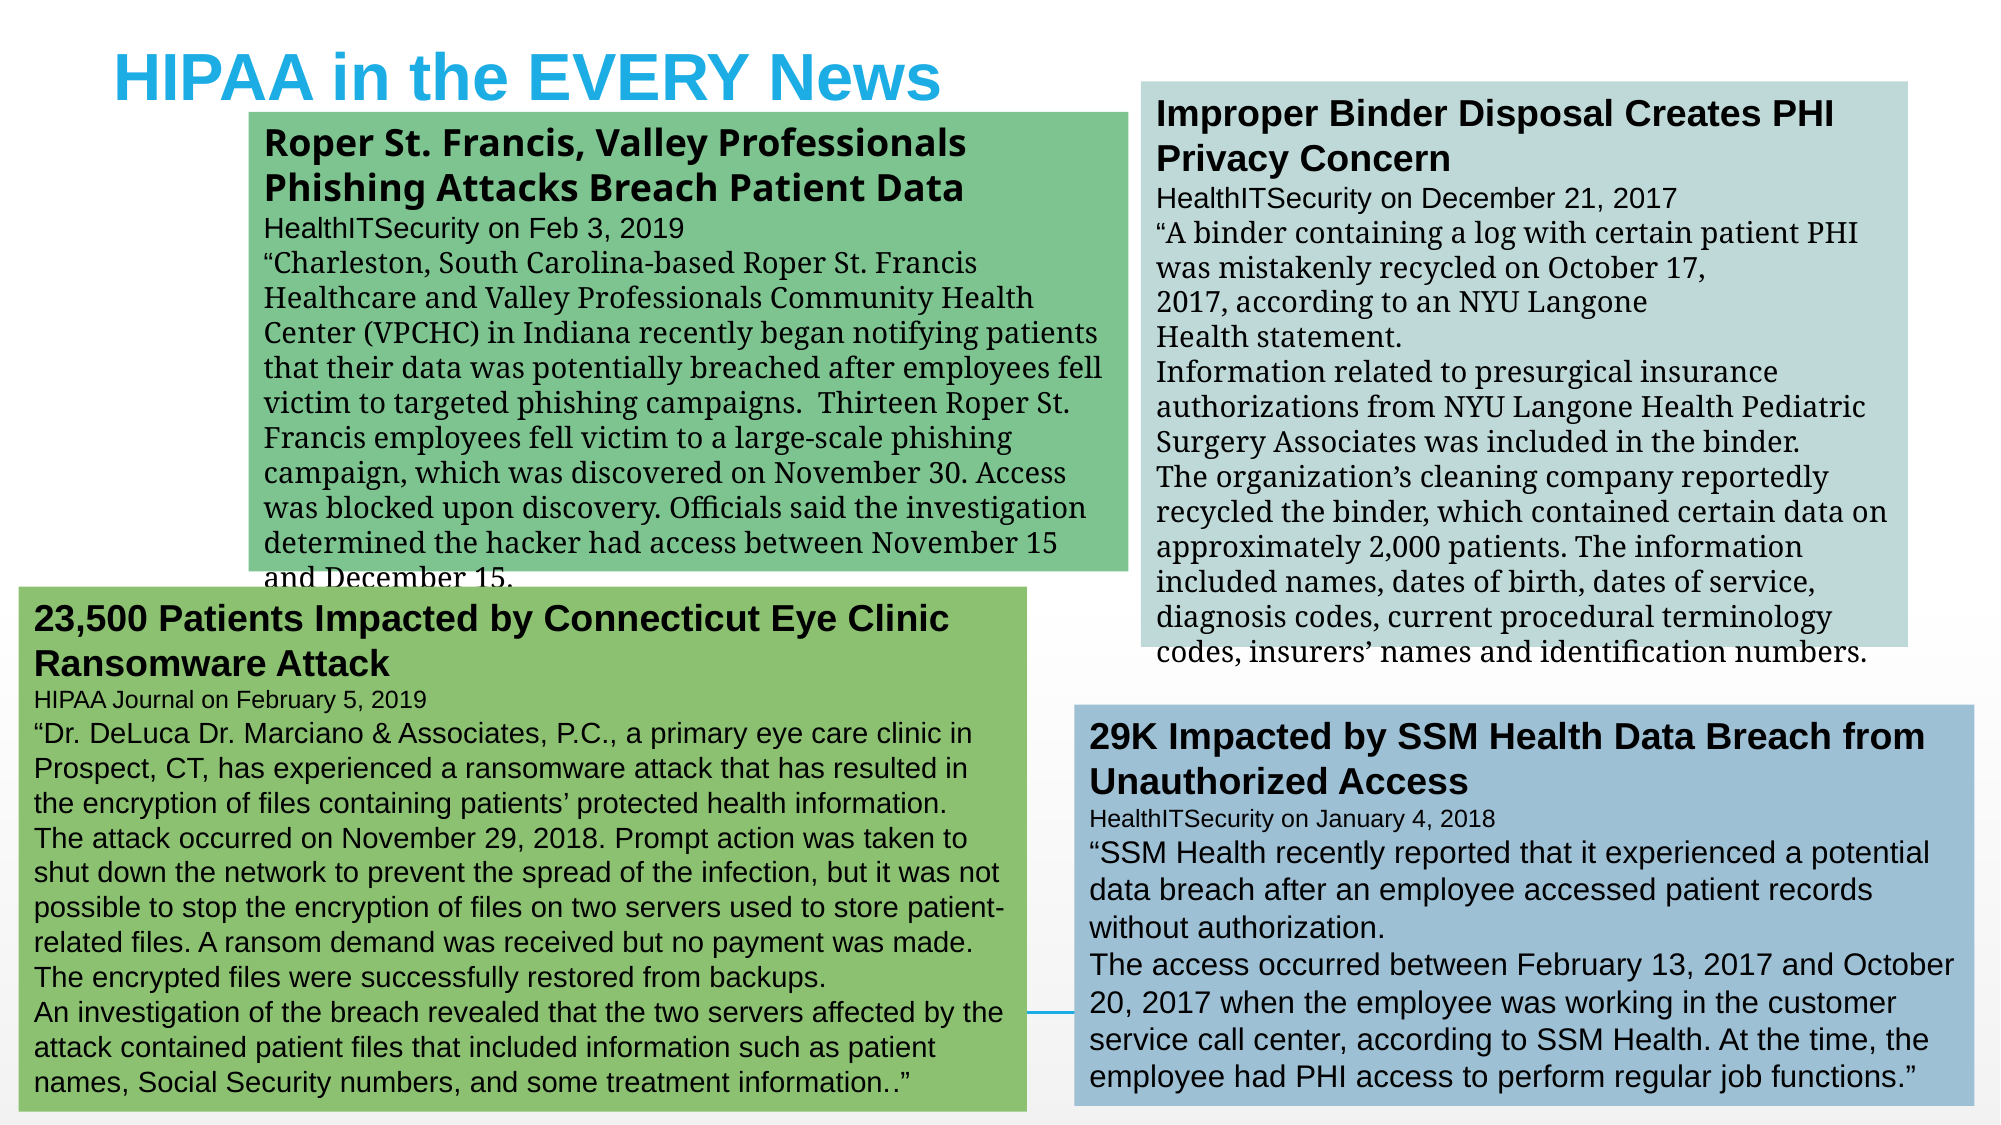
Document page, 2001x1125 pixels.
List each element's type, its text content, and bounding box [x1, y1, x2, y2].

title HIPAA in the EVERY News [98, 26, 1027, 123]
text_box 23,500 Patients Impacted by Connecticut Eye Clinic Ransomware Attack HIPAA Journal on February 5, 2019 “Dr. DeLuca Dr. Marciano & Associates, P.C., a primary eye care clinic in Prospect, CT, has experienced a ransomware attack that has resulted in the encryption of files containing patients’ protected health information. The attack occurred on November 29, 2018. Prompt action was taken to shut down the network to prevent the spread of the infection, but it was not possible to stop the encryption of files on two servers used to store patient-related files. A ransom demand was received but no payment was made. The encrypted files were successfully restored from backups. An investigation of the breach revealed that the two servers affected by the attack contained patient files that included information such as patient names, Social Security numbers, and some treatment information..” [18, 586, 1027, 1112]
text_box Improper Binder Disposal Creates PHI Privacy Concern HealthITSecurity on December 21, 2017 “A binder containing a log with certain patient PHI was mistakenly recycled on October 17, 2017, according to an NYU Langone Health statement. Information related to presurgical insurance authorizations from NYU Langone Health Pediatric Surgery Associates was included in the binder. The organization’s cleaning company reportedly recycled the binder, which contained certain data on approximately 2,000 patients. The information included names, dates of birth, dates of service, diagnosis codes, current procedural terminology codes, insurers’ names and identification numbers. [1140, 81, 1908, 647]
text_box Roper St. Francis, Valley Professionals Phishing Attacks Breach Patient Data HealthITSecurity on Feb 3, 2019 “Charleston, South Carolina-based Roper St. Francis Healthcare and Valley Professionals Community Health Center (VPCHC) in Indiana recently began notifying patients that their data was potentially breached after employees fell victim to targeted phishing campaigns. Thirteen Roper St. Francis employees fell victim to a large-scale phishing campaign, which was discovered on November 30. Access was blocked upon discovery. Officials said the investigation determined the hacker had access between November 15 and December 15. [248, 111, 1129, 572]
text_box 29K Impacted by SSM Health Data Breach from Unauthorized Access HealthITSecurity on January 4, 2018 “SSM Health recently reported that it experienced a potential data breach after an employee accessed patient records without authorization. The access occurred between February 13, 2017 and October 20, 2017 when the employee was working in the customer service call center, according to SSM Health. At the time, the employee had PHI access to perform regular job functions.” [1074, 704, 1975, 1106]
